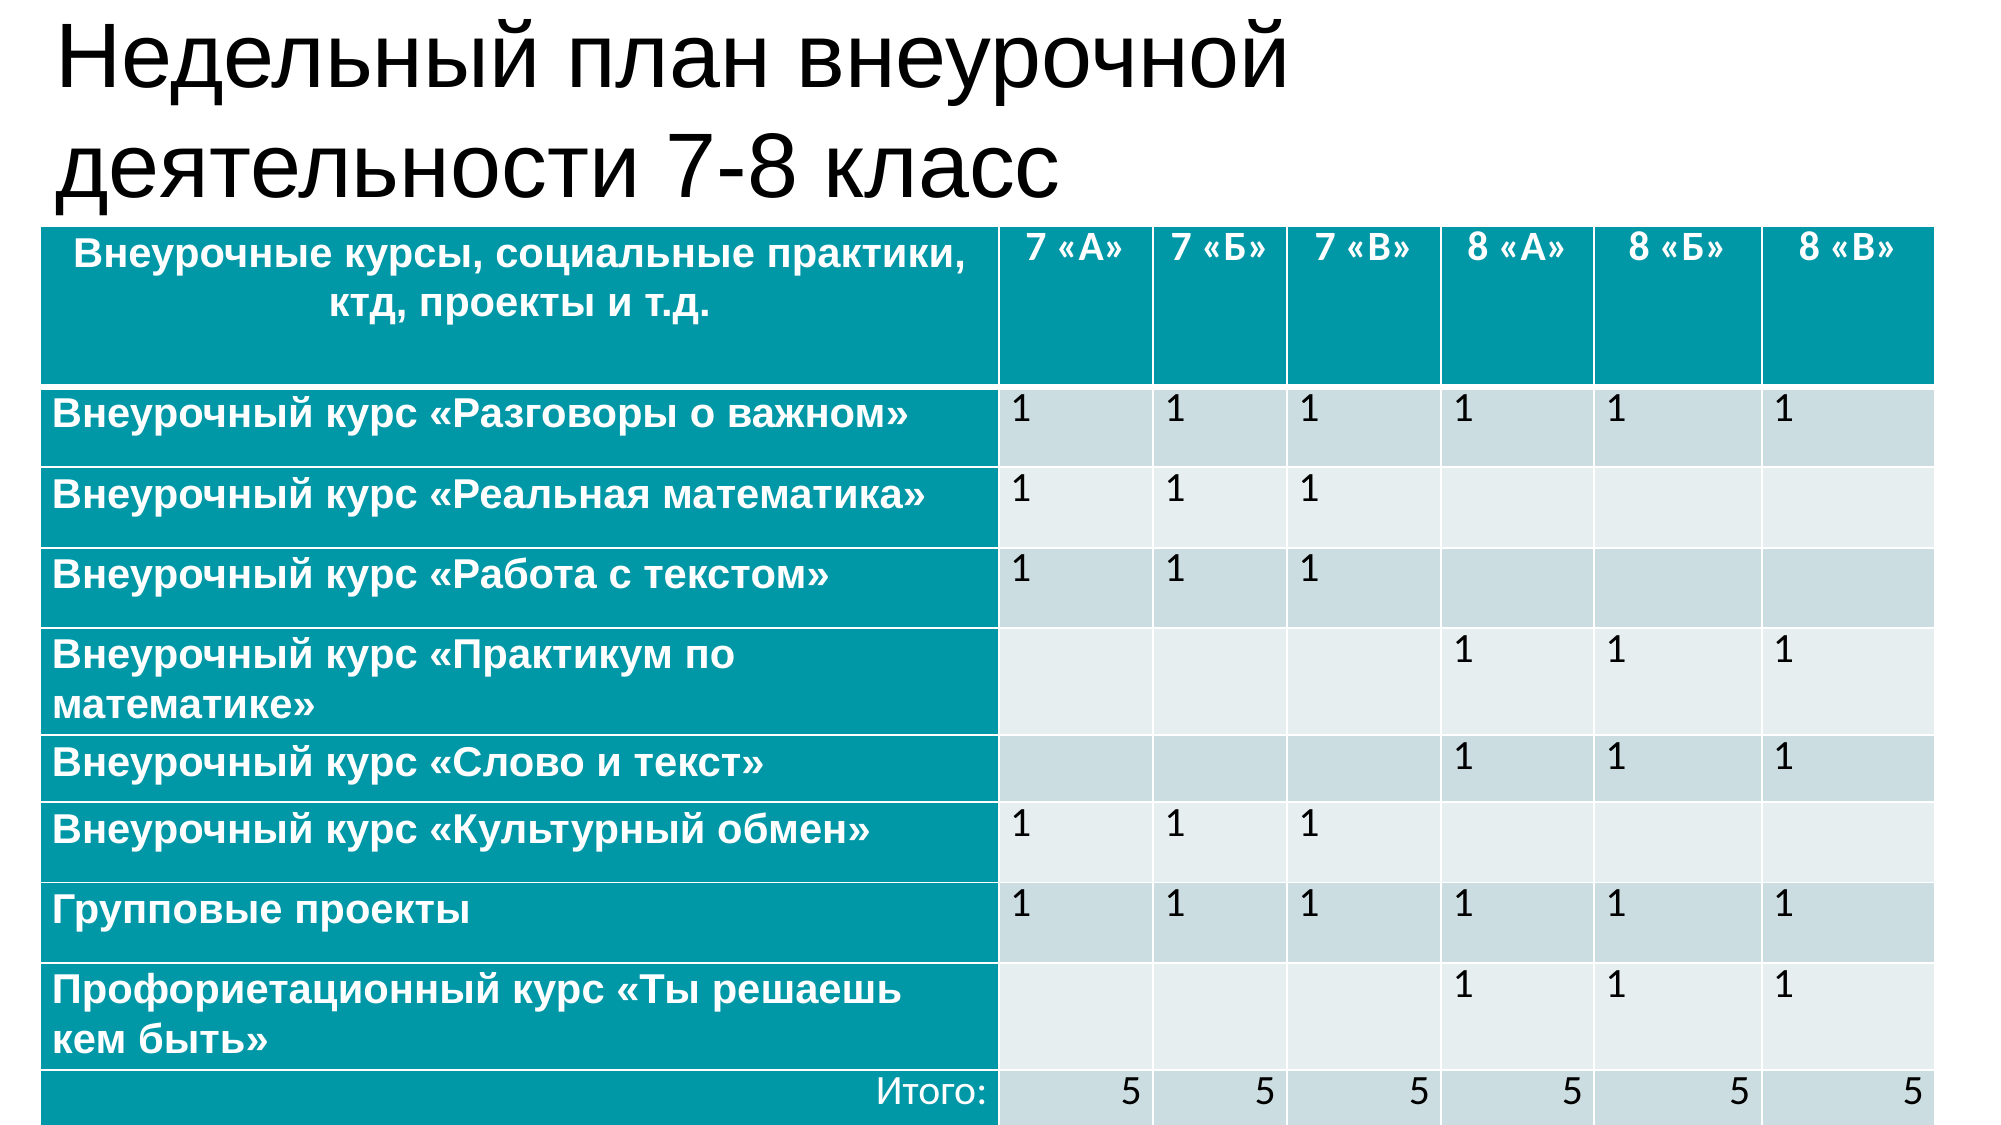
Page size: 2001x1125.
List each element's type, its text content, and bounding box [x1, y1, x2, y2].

table_header 7 «Б» [1154, 227, 1286, 384]
table_cell 1 [1288, 390, 1440, 466]
table_cell [1154, 736, 1286, 801]
table_cell 1 [1763, 390, 1934, 466]
table_cell 1 [1763, 629, 1934, 734]
table_cell [1154, 964, 1286, 1069]
table_cell [1595, 468, 1761, 547]
table_cell 1 [1000, 549, 1152, 627]
table_cell [1154, 629, 1286, 734]
table_cell 1 [1442, 736, 1593, 801]
table_cell 1 [1442, 390, 1593, 466]
table_cell 1 [1154, 883, 1286, 962]
table_cell 5 [1595, 1071, 1761, 1125]
table_cell 1 [1000, 468, 1152, 547]
table_cell [1763, 549, 1934, 627]
table_cell 1 [1763, 883, 1934, 962]
table_cell Внеурочный курс «Культурный обмен» [41, 803, 998, 882]
table_cell [1442, 468, 1593, 547]
table_cell 1 [1595, 883, 1761, 962]
table_header 8 «Б» [1595, 227, 1761, 384]
table_cell 1 [1595, 964, 1761, 1069]
table_cell [1288, 629, 1440, 734]
table_cell [1288, 736, 1440, 801]
table_cell 1 [1763, 964, 1934, 1069]
table_cell [1763, 468, 1934, 547]
table_cell 5 [1442, 1071, 1593, 1125]
table_header 7 «А» [1000, 227, 1152, 384]
table_cell [1288, 964, 1440, 1069]
table_header Внеурочные курсы, социальные практики, ктд, проекты и т.д. [41, 227, 998, 384]
table_cell 5 [1154, 1071, 1286, 1125]
table_cell [1442, 803, 1593, 882]
table_cell 1 [1442, 964, 1593, 1069]
table_cell 1 [1154, 803, 1286, 882]
table_cell [1595, 549, 1761, 627]
table_header 8 «А» [1442, 227, 1593, 384]
table_cell Внеурочный курс «Слово и текст» [41, 736, 998, 801]
table_cell 5 [1288, 1071, 1440, 1125]
table_cell Групповые проекты [41, 883, 998, 962]
table_cell 1 [1000, 883, 1152, 962]
table_cell 1 [1154, 549, 1286, 627]
table_cell [1442, 549, 1593, 627]
table_cell [1595, 803, 1761, 882]
table_cell Профориетационный курс «Ты решаешь кем быть» [41, 964, 998, 1069]
table_cell [1000, 736, 1152, 801]
table_cell 1 [1595, 390, 1761, 466]
table_cell [1000, 964, 1152, 1069]
table_cell 1 [1763, 736, 1934, 801]
table_cell 1 [1442, 629, 1593, 734]
table_cell Внеурочный курс «Реальная математика» [41, 468, 998, 547]
table_cell 1 [1154, 468, 1286, 547]
table_cell 1 [1000, 803, 1152, 882]
table_cell 1 [1442, 883, 1593, 962]
table_cell 1 [1288, 468, 1440, 547]
table_cell 1 [1000, 390, 1152, 466]
table_header 8 «В» [1763, 227, 1934, 384]
table_cell Внеурочный курс «Разговоры о важном» [41, 390, 998, 466]
table_cell 1 [1154, 390, 1286, 466]
table_cell Внеурочный курс «Работа с текстом» [41, 549, 998, 627]
table_cell Итого: [41, 1071, 998, 1125]
table_header 7 «В» [1288, 227, 1440, 384]
table_cell 1 [1288, 803, 1440, 882]
table_cell [1763, 803, 1934, 882]
table_cell Внеурочный курс «Практикум по математике» [41, 629, 998, 734]
table_cell 5 [1000, 1071, 1152, 1125]
table_cell 1 [1595, 629, 1761, 734]
table_cell 1 [1288, 883, 1440, 962]
table_cell 1 [1288, 549, 1440, 627]
text_box Недельный план внеурочной деятельности 7-8 класс [40, 0, 1320, 224]
table_cell [1000, 629, 1152, 734]
table_cell 5 [1763, 1071, 1934, 1125]
table_cell 1 [1595, 736, 1761, 801]
